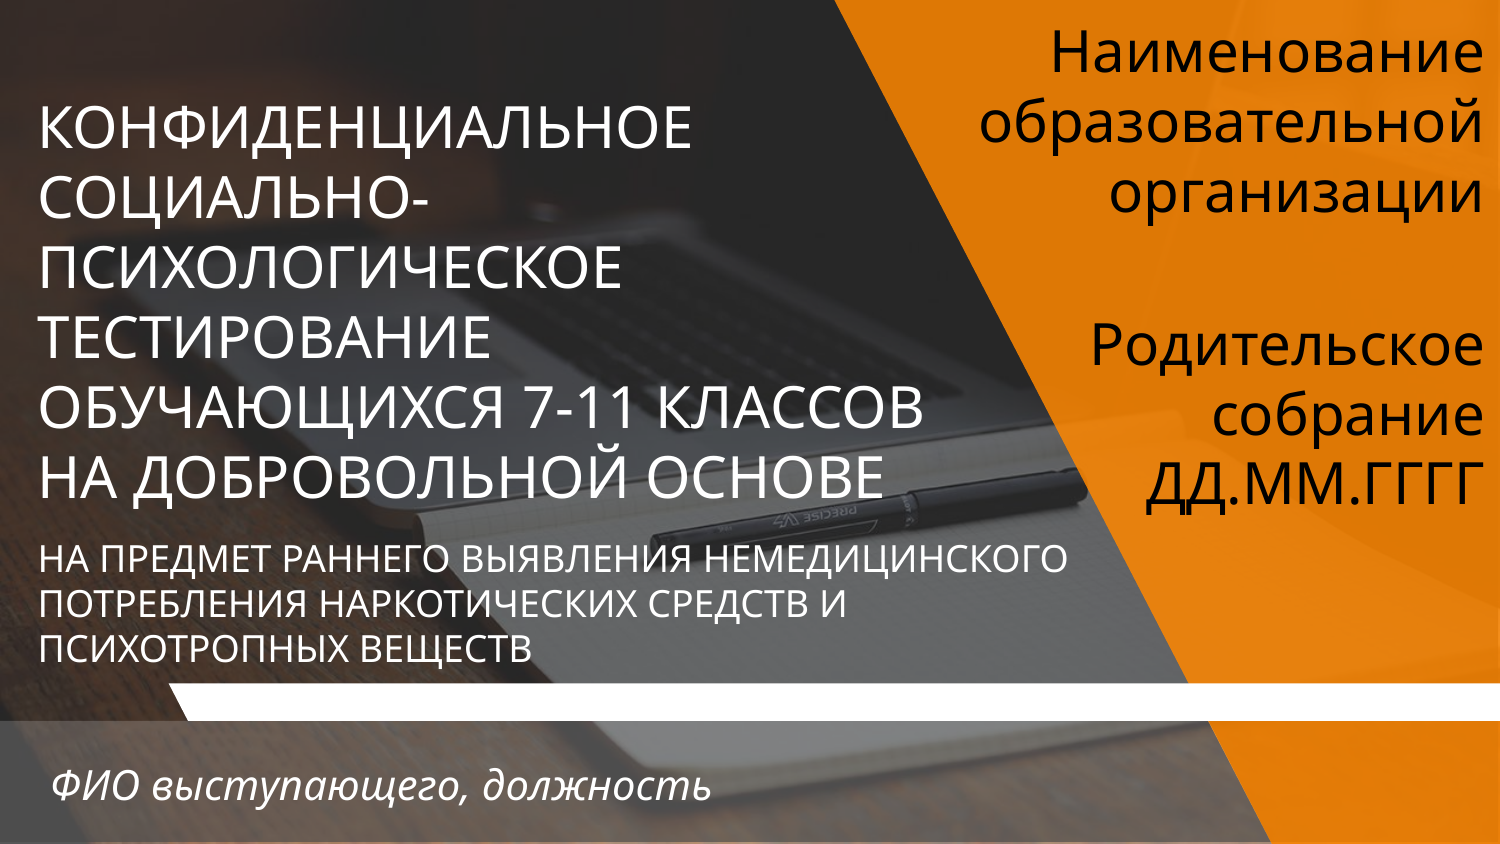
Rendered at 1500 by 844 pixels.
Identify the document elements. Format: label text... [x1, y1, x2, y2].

text_box Родительское собрание ДД.ММ.ГГГГ [1049, 303, 1500, 532]
text_box Наименование образовательной организации [945, 0, 1500, 240]
text_box ФИО выступающего, должность [34, 749, 1473, 824]
title КОНФИДЕНЦИАЛЬНОЕ СОЦИАЛЬНО- ПСИХОЛОГИЧЕСКОЕ ТЕСТИРОВАНИЕ ОБУЧАЮЩИХСЯ 7-11 КЛАССОВ НА ДОБРОВОЛЬНОЙ ОСНОВЕ НА ПРЕДМЕТ РАННЕГО ВЫЯВЛЕНИЯ НЕМЕДИЦИНСКОГО ПОТРЕБЛЕНИЯ НАРКОТИЧЕСКИХ СРЕДСТВ И ПСИХОТРОПНЫХ ВЕЩЕСТВ [22, 22, 1094, 686]
